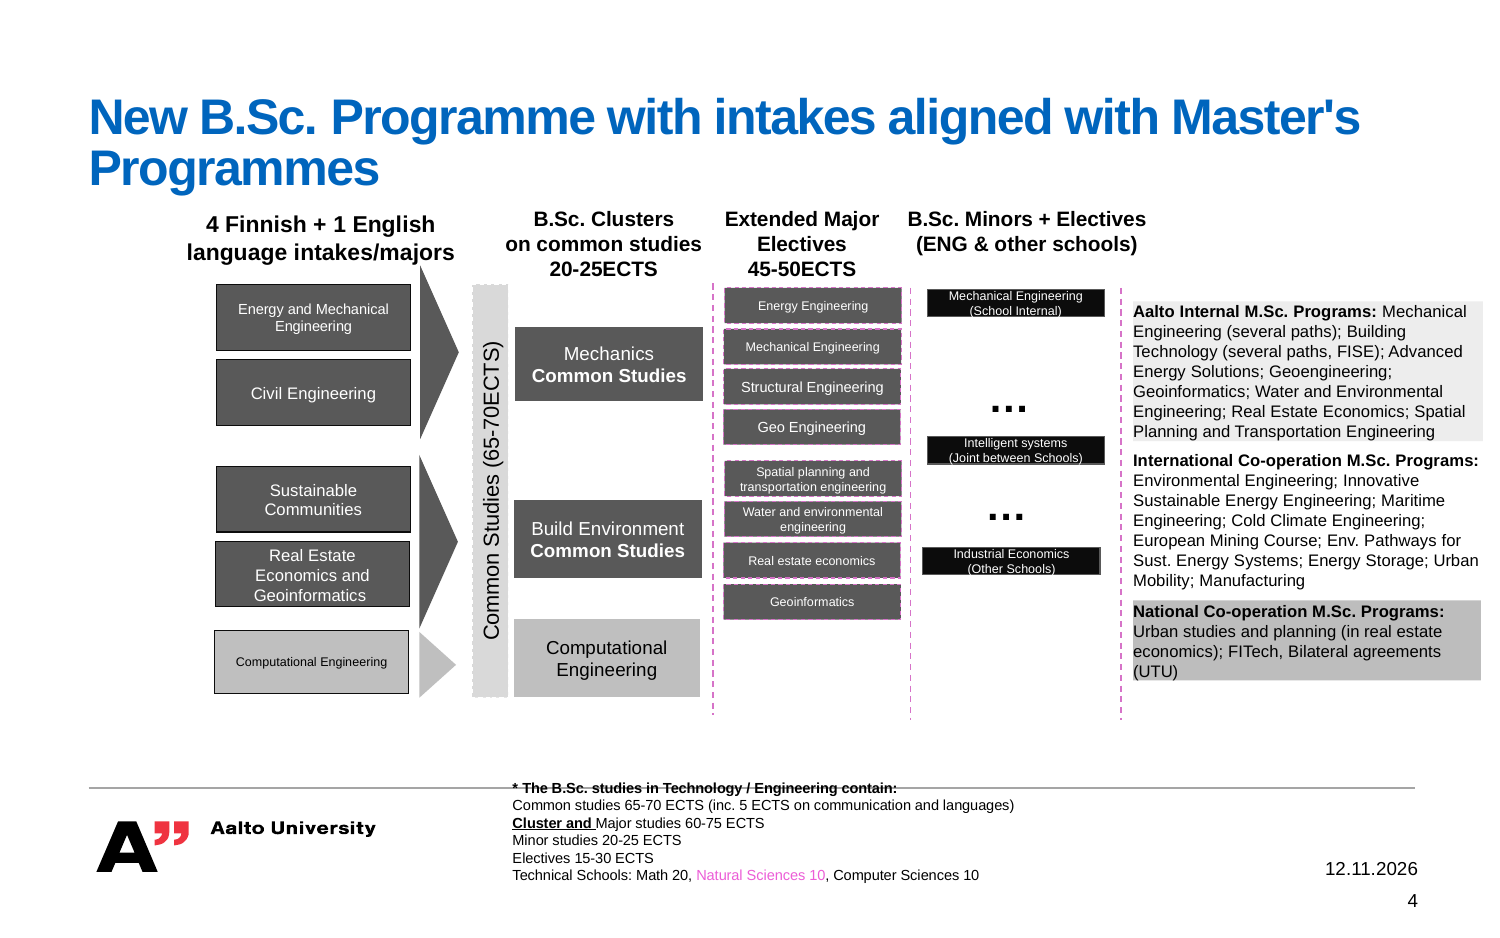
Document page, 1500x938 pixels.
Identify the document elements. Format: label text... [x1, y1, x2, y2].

text_box Common Studies (65-70ECTS) [471, 284, 509, 698]
text_box 4 Finnish + 1 English language intakes/majors [175, 209, 467, 265]
text_box Sustainable Communities [216, 466, 411, 533]
text_box Energy and Mechanical Engineering [216, 284, 411, 351]
text_box Mechanics Common Studies [515, 327, 703, 401]
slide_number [1095, 851, 1434, 883]
text_box [418, 630, 457, 699]
text_box Energy Engineering [724, 287, 902, 324]
text_box Mechanical Engineering (School Internal) [927, 289, 1105, 317]
text_box Spatial planning and transportation engineering [724, 460, 902, 497]
text_box * The B.Sc. studies in Technology / Engineering contain: Common studies 65-70 ECTS (inc. 5 ECTS on communication and languages) Cluster and Major studies 60-75 ECTS Minor studies 20-25 ECTS Electives 15-30 ECTS Technical Schools: Math 20, Natural Sciences 10, Computer Sciences 10 [497, 771, 1046, 892]
text_box Computational Engineering [214, 630, 409, 694]
text_box Structural Engineering [723, 368, 901, 405]
text_box Water and environmental engineering [724, 501, 902, 537]
text_box Real Estate Economics and Geoinformatics [215, 541, 410, 607]
text_box Real estate economics [723, 542, 901, 579]
title New B.Sc. Programme with intakes aligned with Master's Programmes [88, 93, 1429, 241]
text_box National Co-operation M.Sc. Programs: Urban studies and planning (in real estate economics); FITech, Bilateral agreements (UTU) [1133, 600, 1481, 681]
text_box Computational Engineering [513, 617, 701, 698]
text_box [419, 265, 460, 440]
text_box … [988, 370, 1031, 421]
text_box B.Sc. Minors + Electives (ENG & other schools) [907, 205, 1147, 256]
text_box Geoinformatics [723, 584, 901, 620]
text_box B.Sc. Clusters on common studies 20-25ECTS [493, 205, 714, 281]
text_box Mechanical Engineering [723, 328, 902, 365]
text_box [418, 454, 459, 629]
text_box Geo Engineering [723, 409, 901, 445]
text_box Intelligent systems (Joint between Schools) [927, 436, 1105, 465]
text_box Industrial Economics (Other Schools) [922, 547, 1101, 575]
text_box … [985, 478, 1028, 530]
text_box Aalto Internal M.Sc. Programs: Mechanical Engineering (several paths); Building Technology (several paths, FISE); Advanced Energy Solutions; Geoengineering; Geoinformatics; Water and Environmental Engineering; Real Estate Economics; Spatial Planning and Transportation Engineering [1133, 301, 1483, 442]
text_box Build Environment Common Studies [514, 500, 702, 578]
text_box International Co-operation M.Sc. Programs: Environmental Engineering; Innovative Sustainable Energy Engineering; Maritime Engineering; Cold Climate Engineering; European Mining Course; Env. Pathways for Sust. Energy Systems; Energy Storage; Urban Mobility; Manufacturing [1133, 449, 1481, 590]
text_box Extended Major Electives 45-50ECTS [724, 205, 880, 281]
slide_number 4 [1095, 883, 1434, 916]
text_box Civil Engineering [216, 359, 411, 426]
